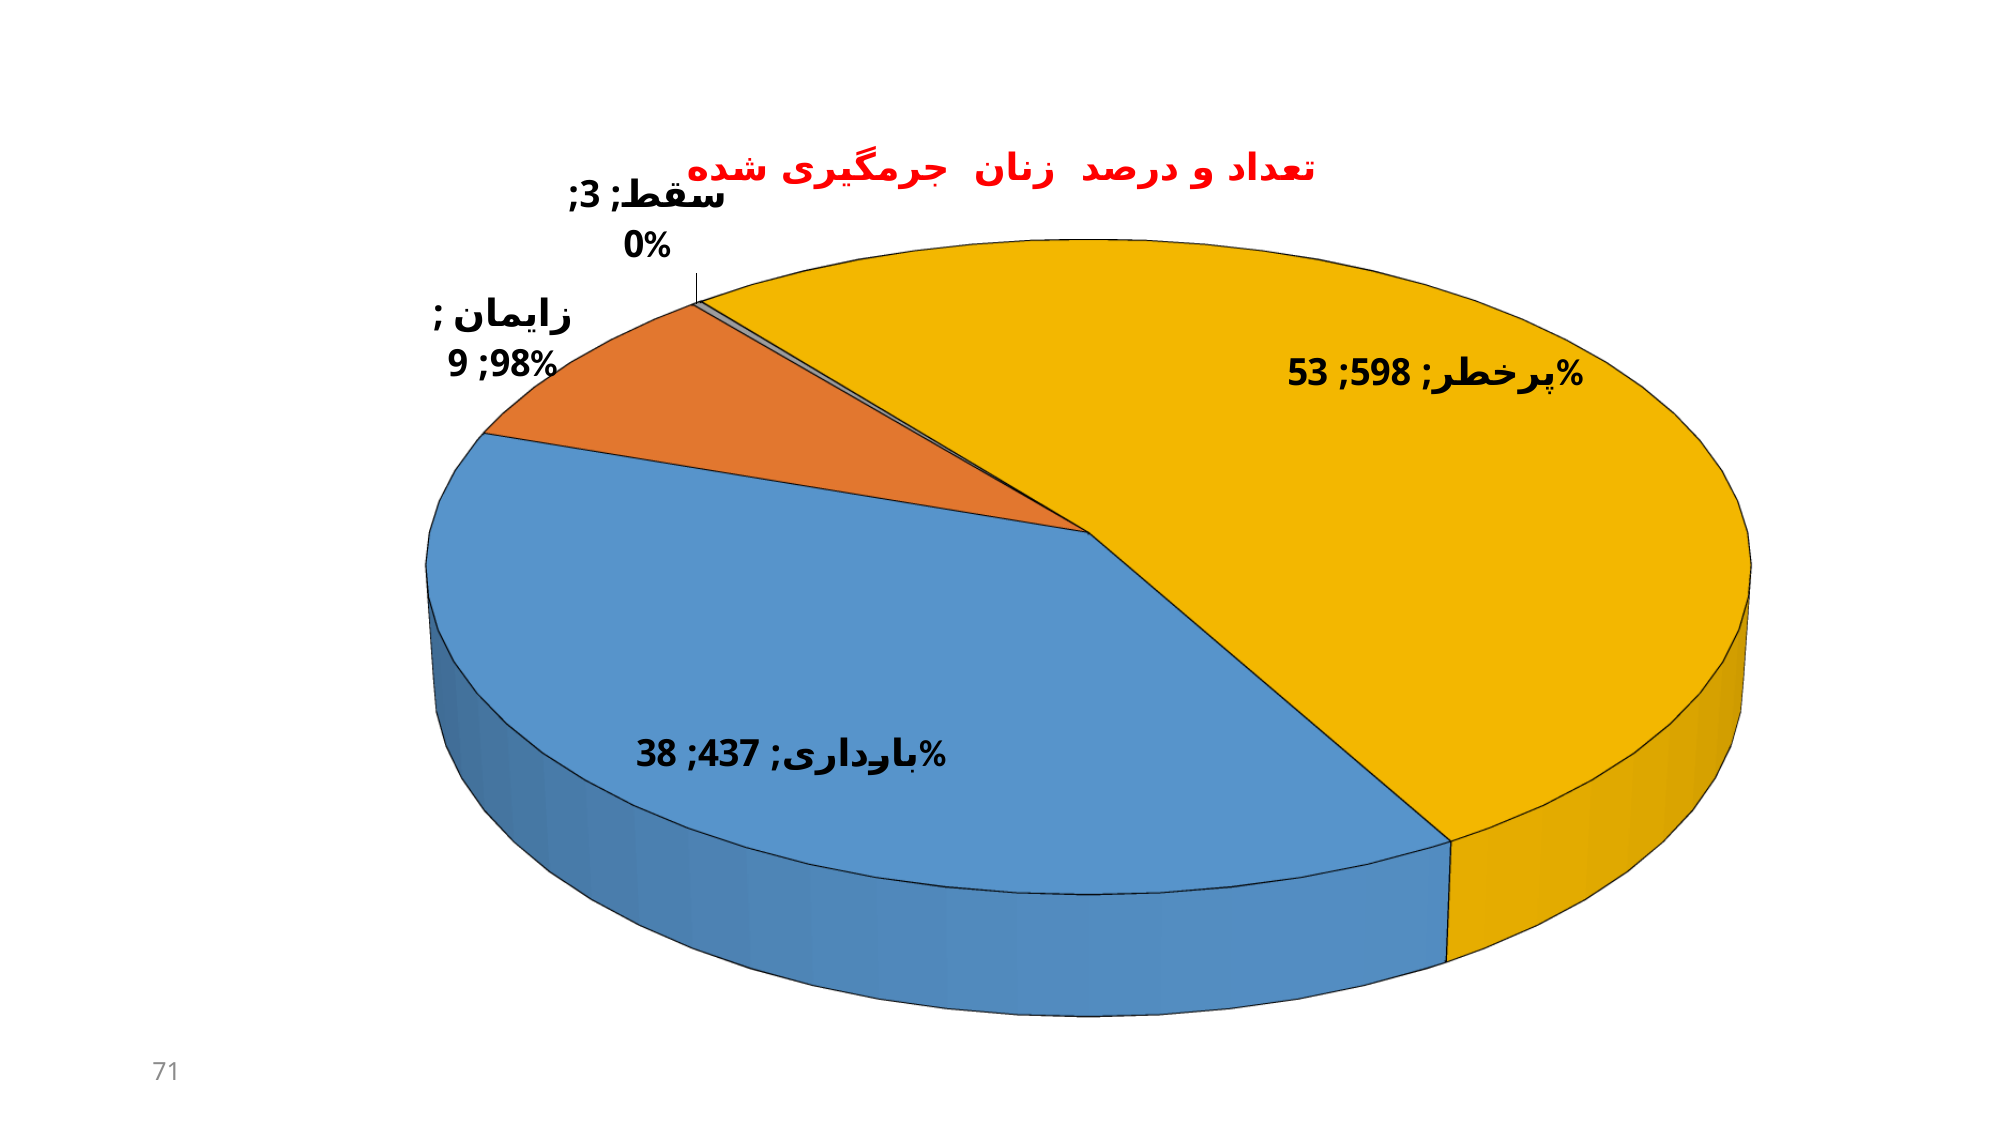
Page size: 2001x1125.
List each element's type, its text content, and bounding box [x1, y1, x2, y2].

slide_number 71 [137, 1044, 588, 1103]
chart [111, 107, 1893, 1044]
